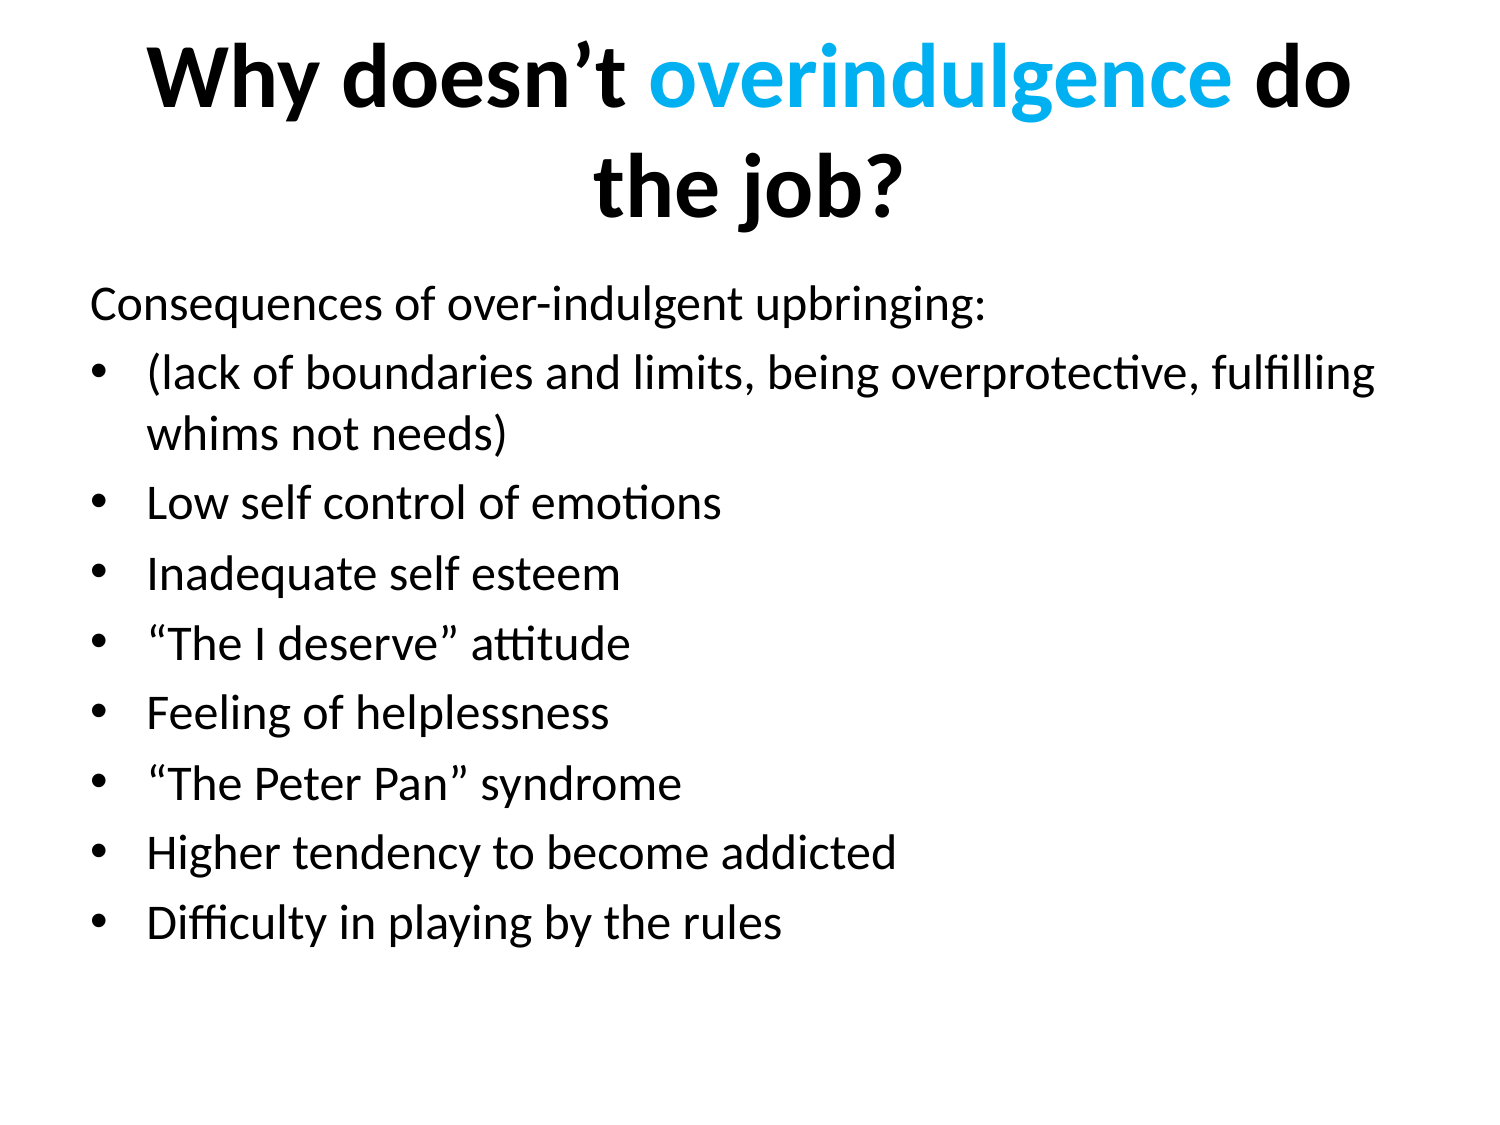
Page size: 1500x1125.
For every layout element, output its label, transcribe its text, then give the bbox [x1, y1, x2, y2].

list Consequences of over-indulgent upbringing: (lack of boundaries and limits, being overprotective, fulfilling whims not needs) Low self control of emotions Inadequate self esteem “The I deserve” attitude Feeling of helplessness “The Peter Pan” syndrome Higher tendency to become addicted Difficulty in playing by the rules [75, 262, 1425, 1005]
title Why doesn’t overindulgence do the job? [75, 42, 1425, 209]
